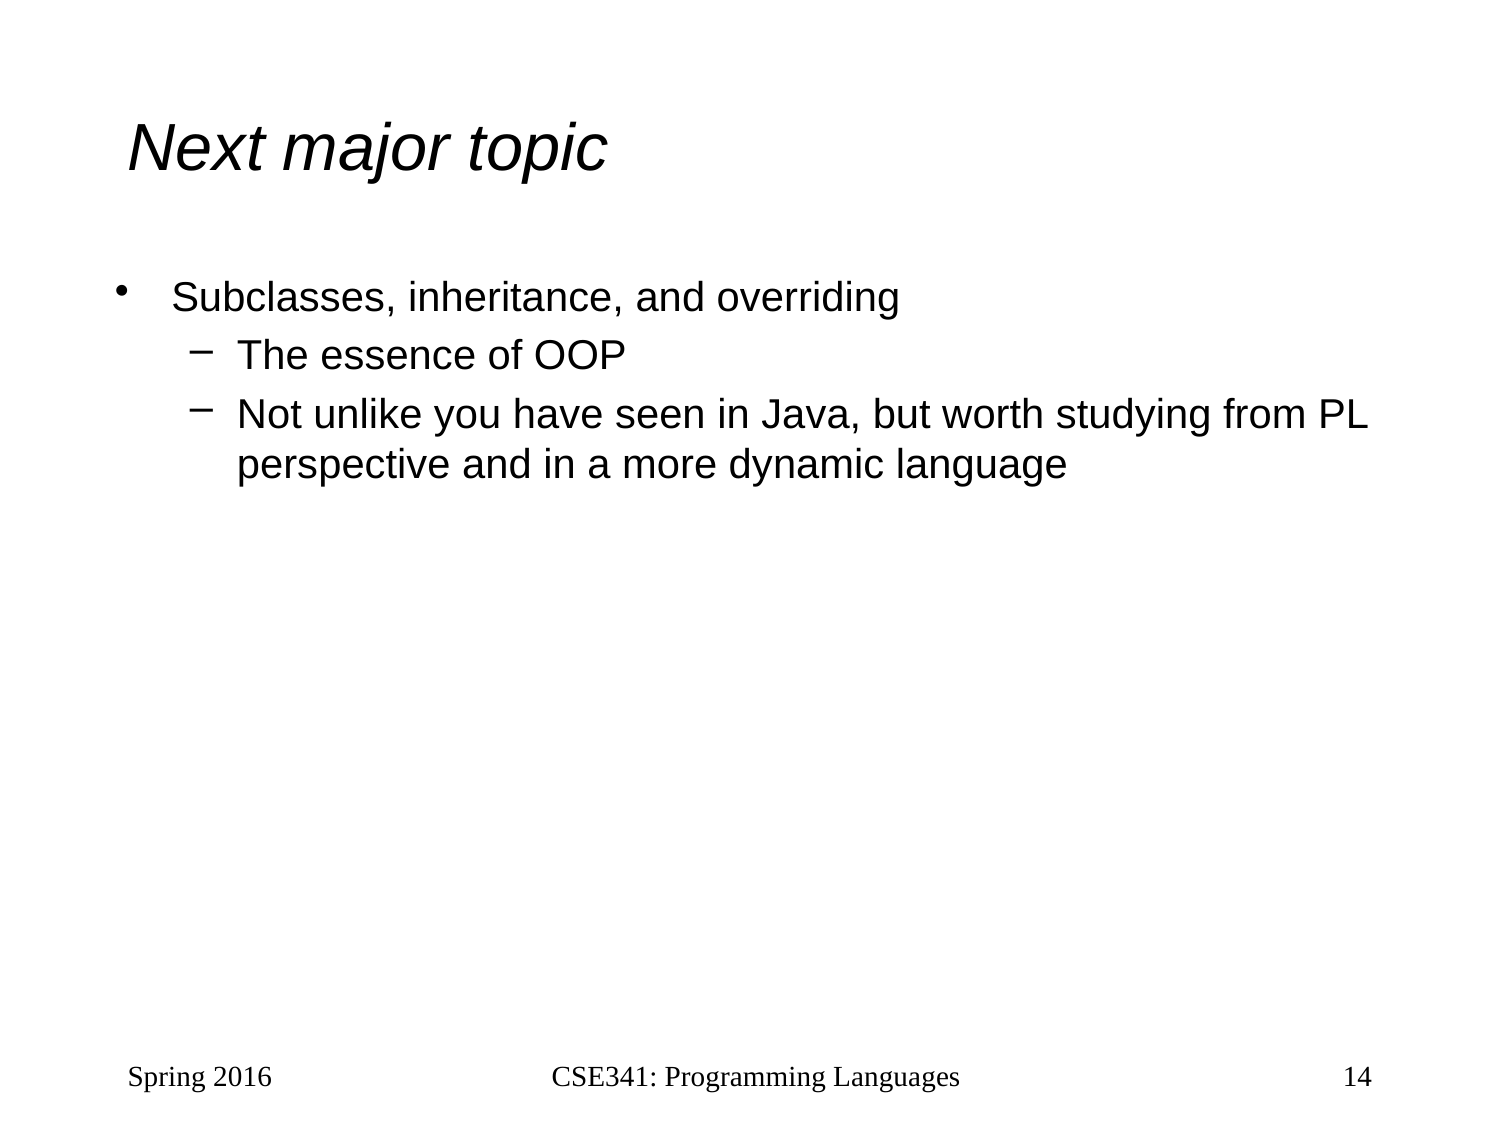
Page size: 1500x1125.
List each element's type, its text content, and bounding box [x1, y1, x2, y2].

list Subclasses, inheritance, and overriding The essence of OOP Not unlike you have seen in Java, but worth studying from PL perspective and in a more dynamic language [99, 262, 1413, 1001]
slide_number Spring 2016 [112, 1049, 426, 1125]
footer CSE341: Programming Languages [474, 1049, 1038, 1125]
title Next major topic [112, 49, 1388, 238]
slide_number 14 [1074, 1049, 1388, 1125]
